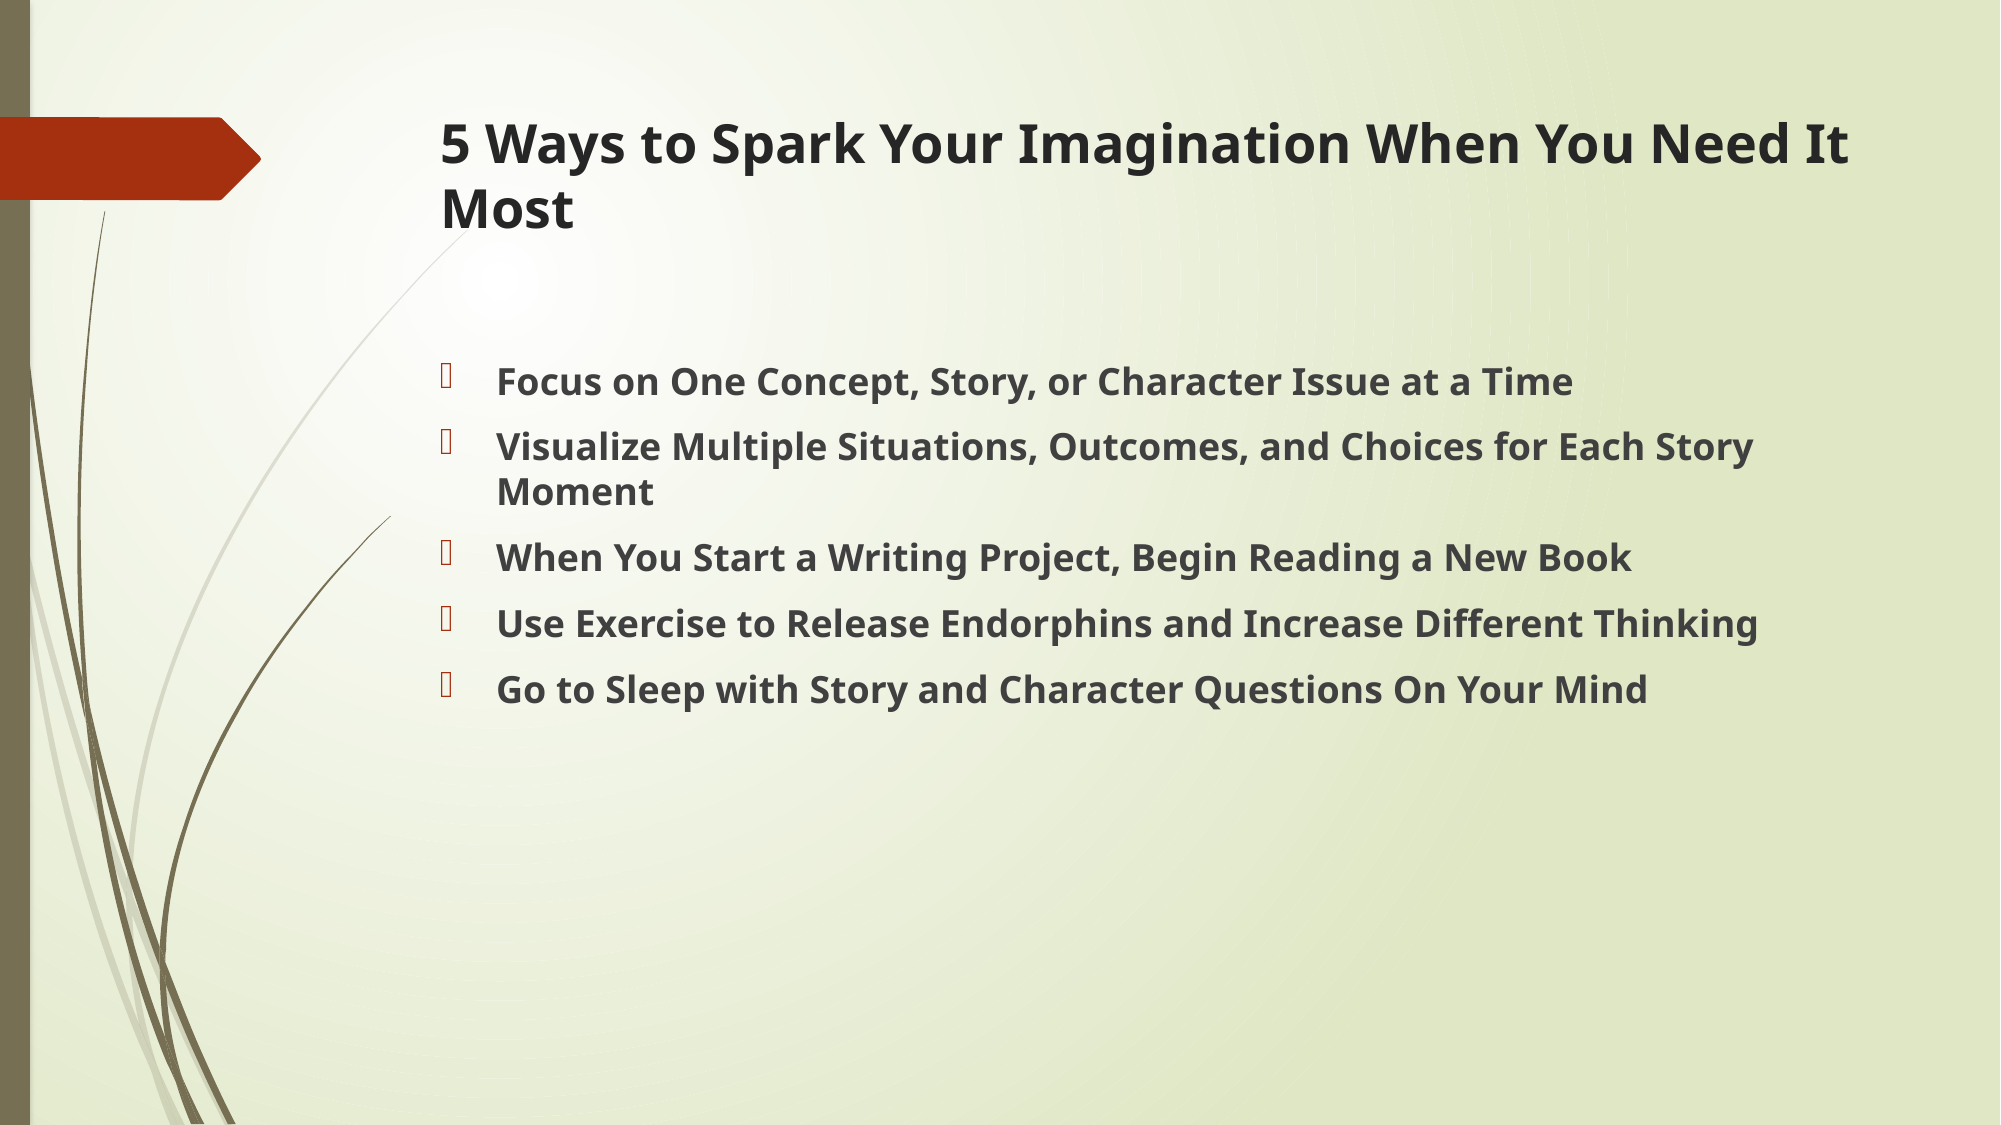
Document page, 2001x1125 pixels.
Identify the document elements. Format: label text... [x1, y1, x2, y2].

title 5 Ways to Spark Your Imagination When You Need It Most [425, 102, 1888, 313]
list Focus on One Concept, Story, or Character Issue at a Time Visualize Multiple Situations, Outcomes, and Choices for Each Story Moment When You Start a Writing Project, Begin Reading a New Book Use Exercise to Release Endorphins and Increase Different Thinking Go to Sleep with Story and Character Questions On Your Mind [424, 350, 1888, 970]
